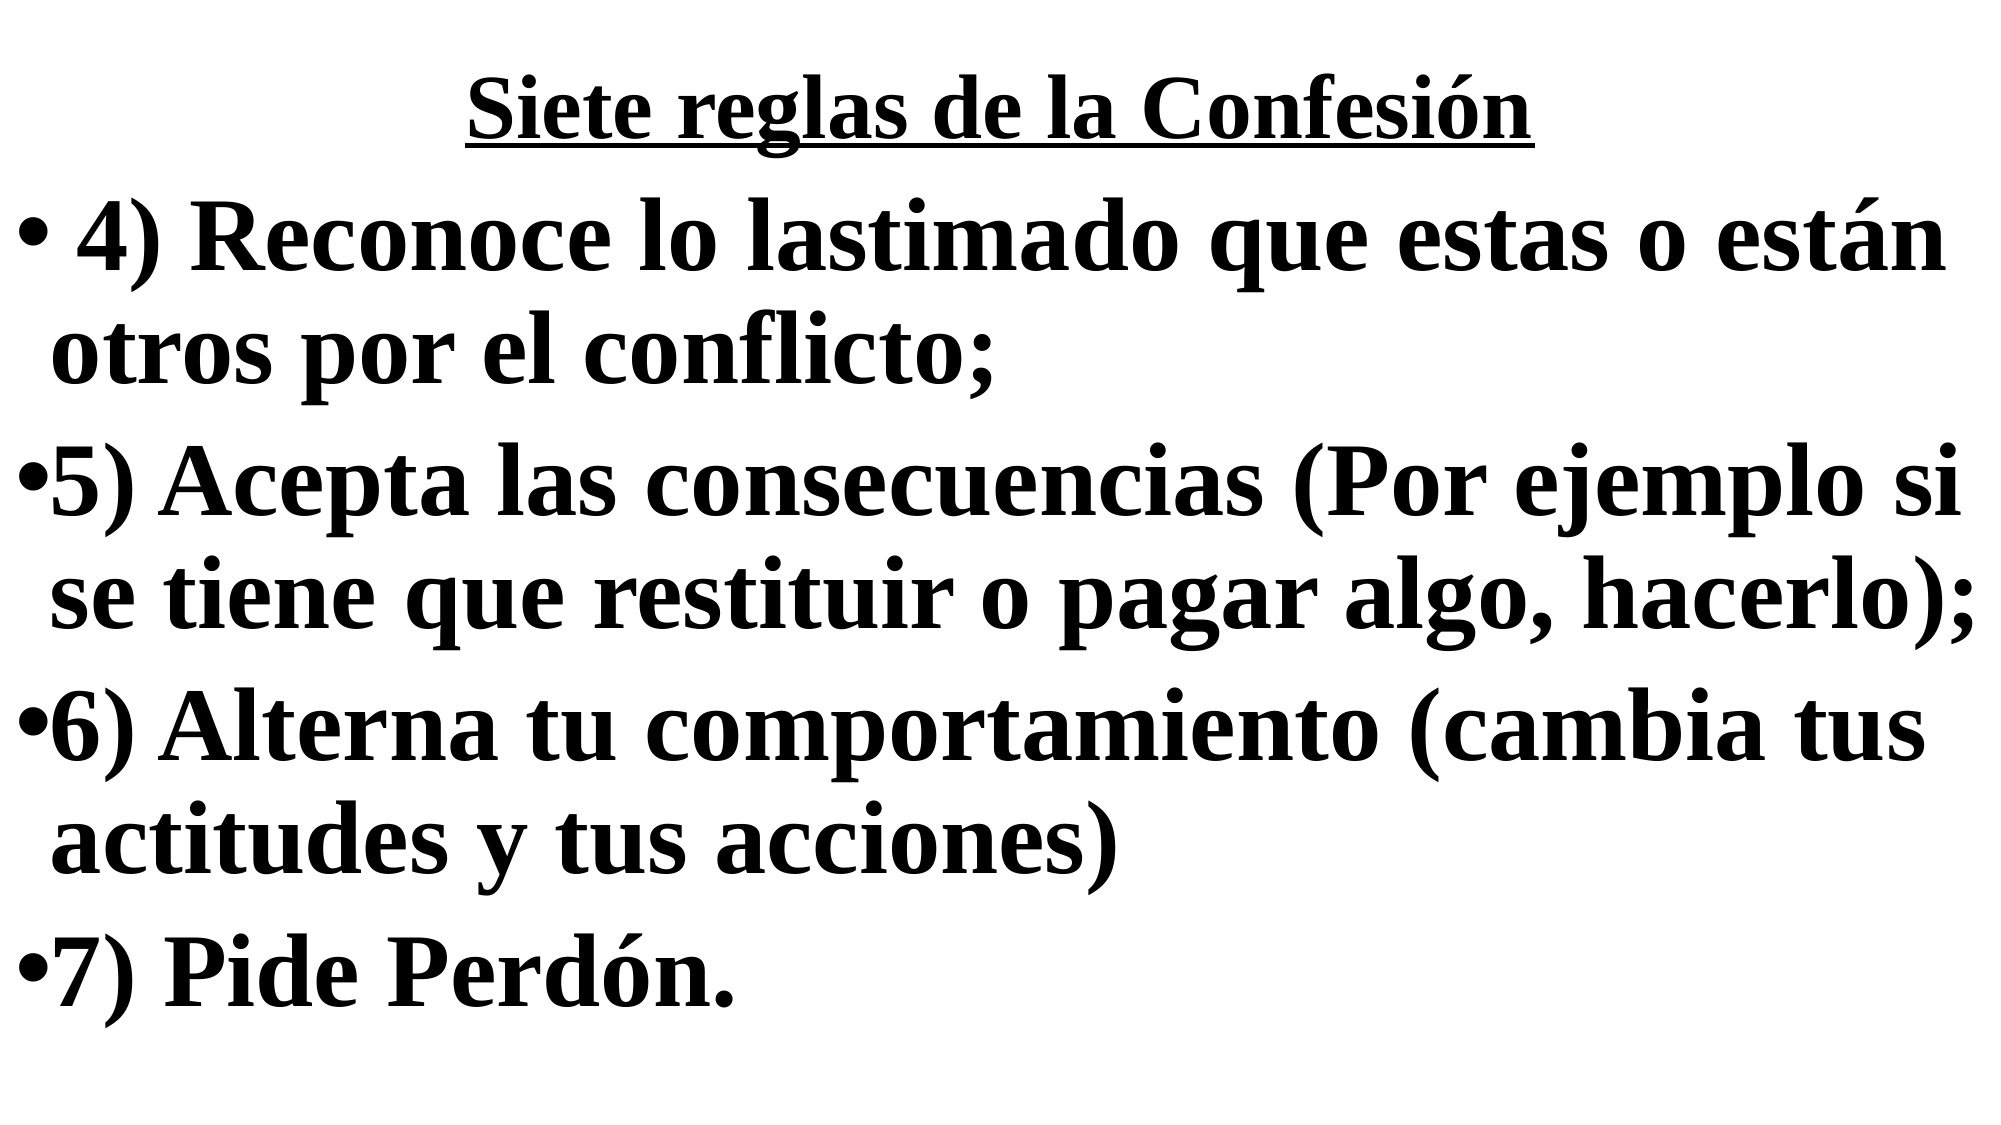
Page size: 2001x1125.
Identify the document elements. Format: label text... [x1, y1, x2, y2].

list 4) Reconoce lo lastimado que estas o están otros por el conflicto; 5) Acepta las consecuencias (Por ejemplo si se tiene que restituir o pagar algo, hacerlo); 6) Alterna tu comportamiento (cambia tus actitudes y tus acciones) 7) Pide Perdón. [0, 172, 2000, 1125]
title Siete reglas de la Confesión [0, 0, 2000, 172]
